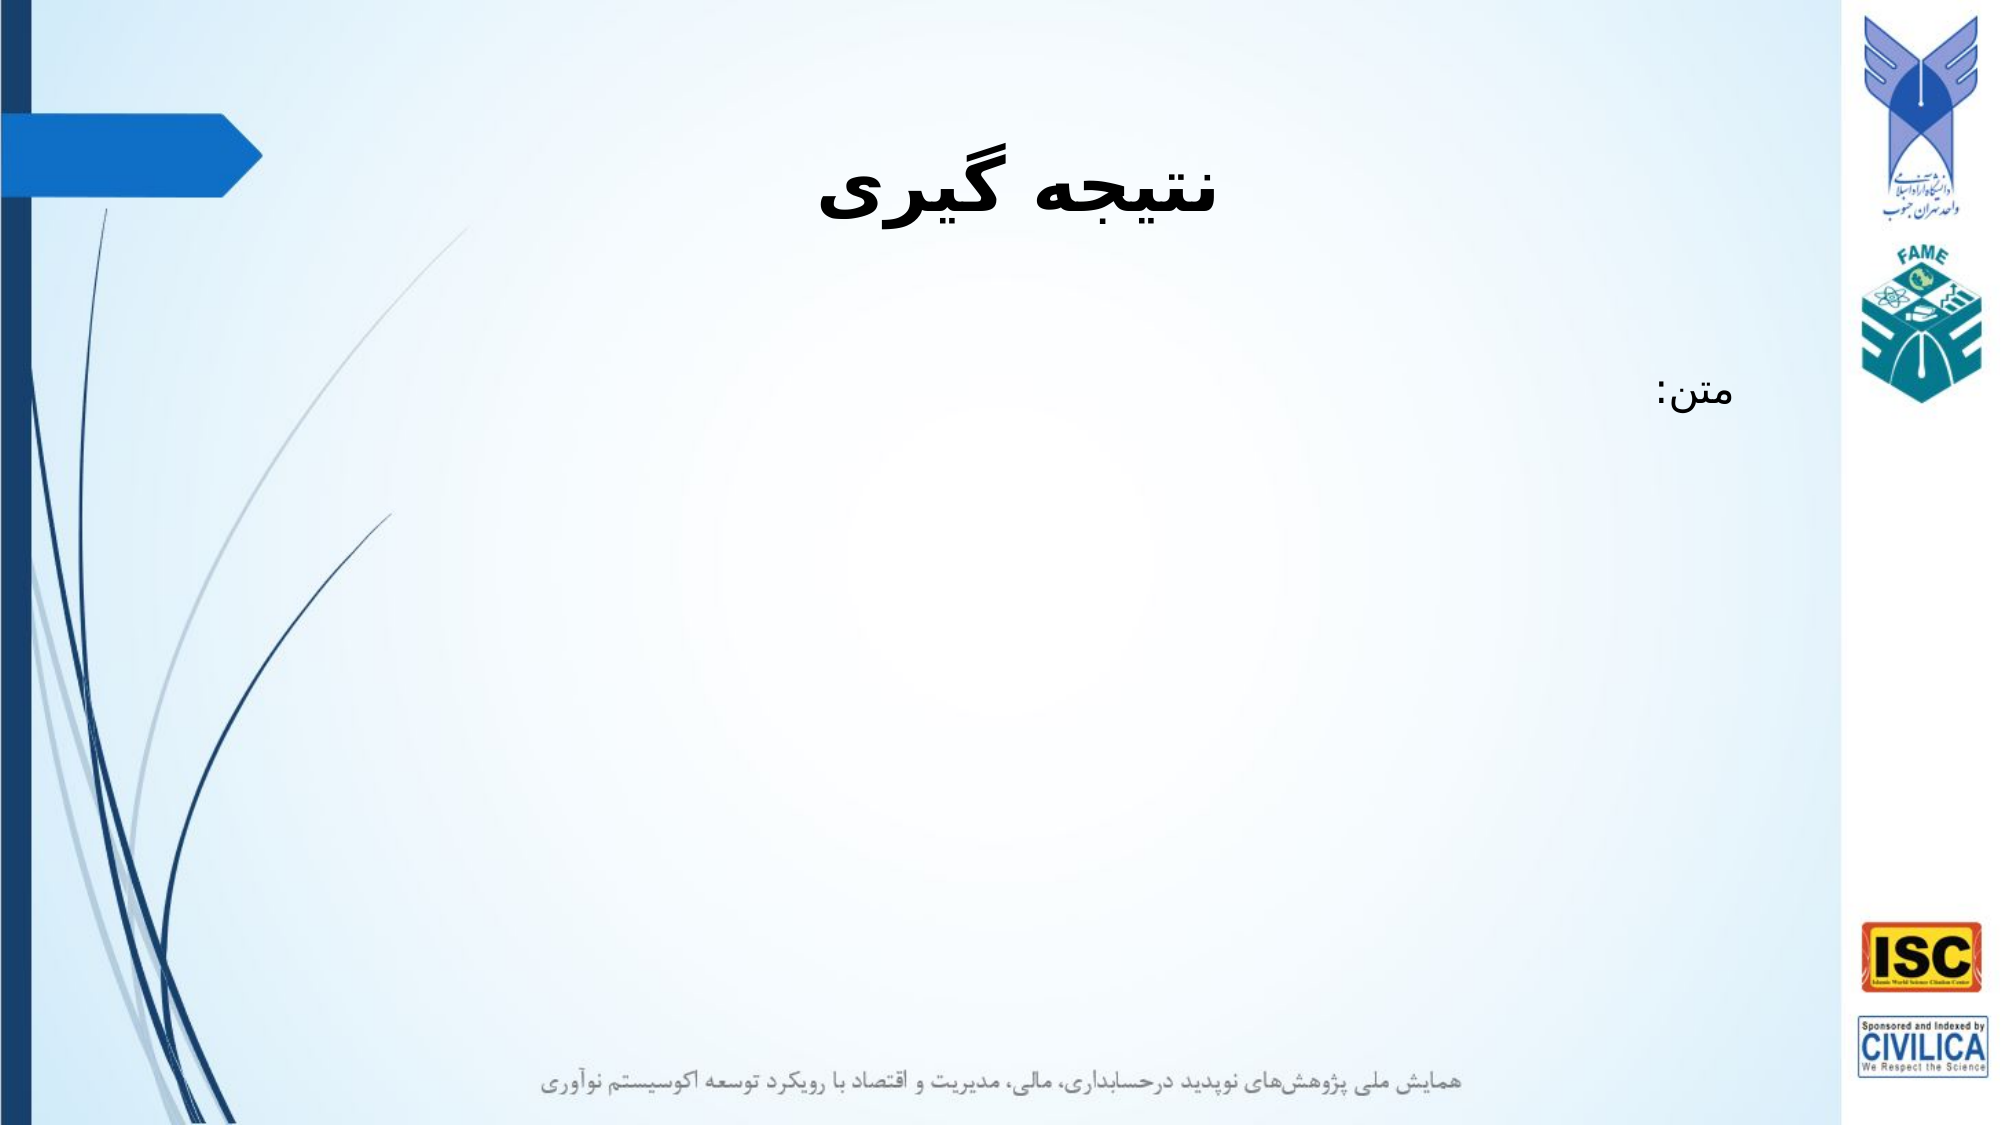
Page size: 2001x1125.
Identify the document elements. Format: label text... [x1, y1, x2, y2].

text_box متن: [250, 360, 1750, 1057]
picture [0, 0, 2001, 1125]
title نتیجه گیری [287, 82, 1750, 293]
